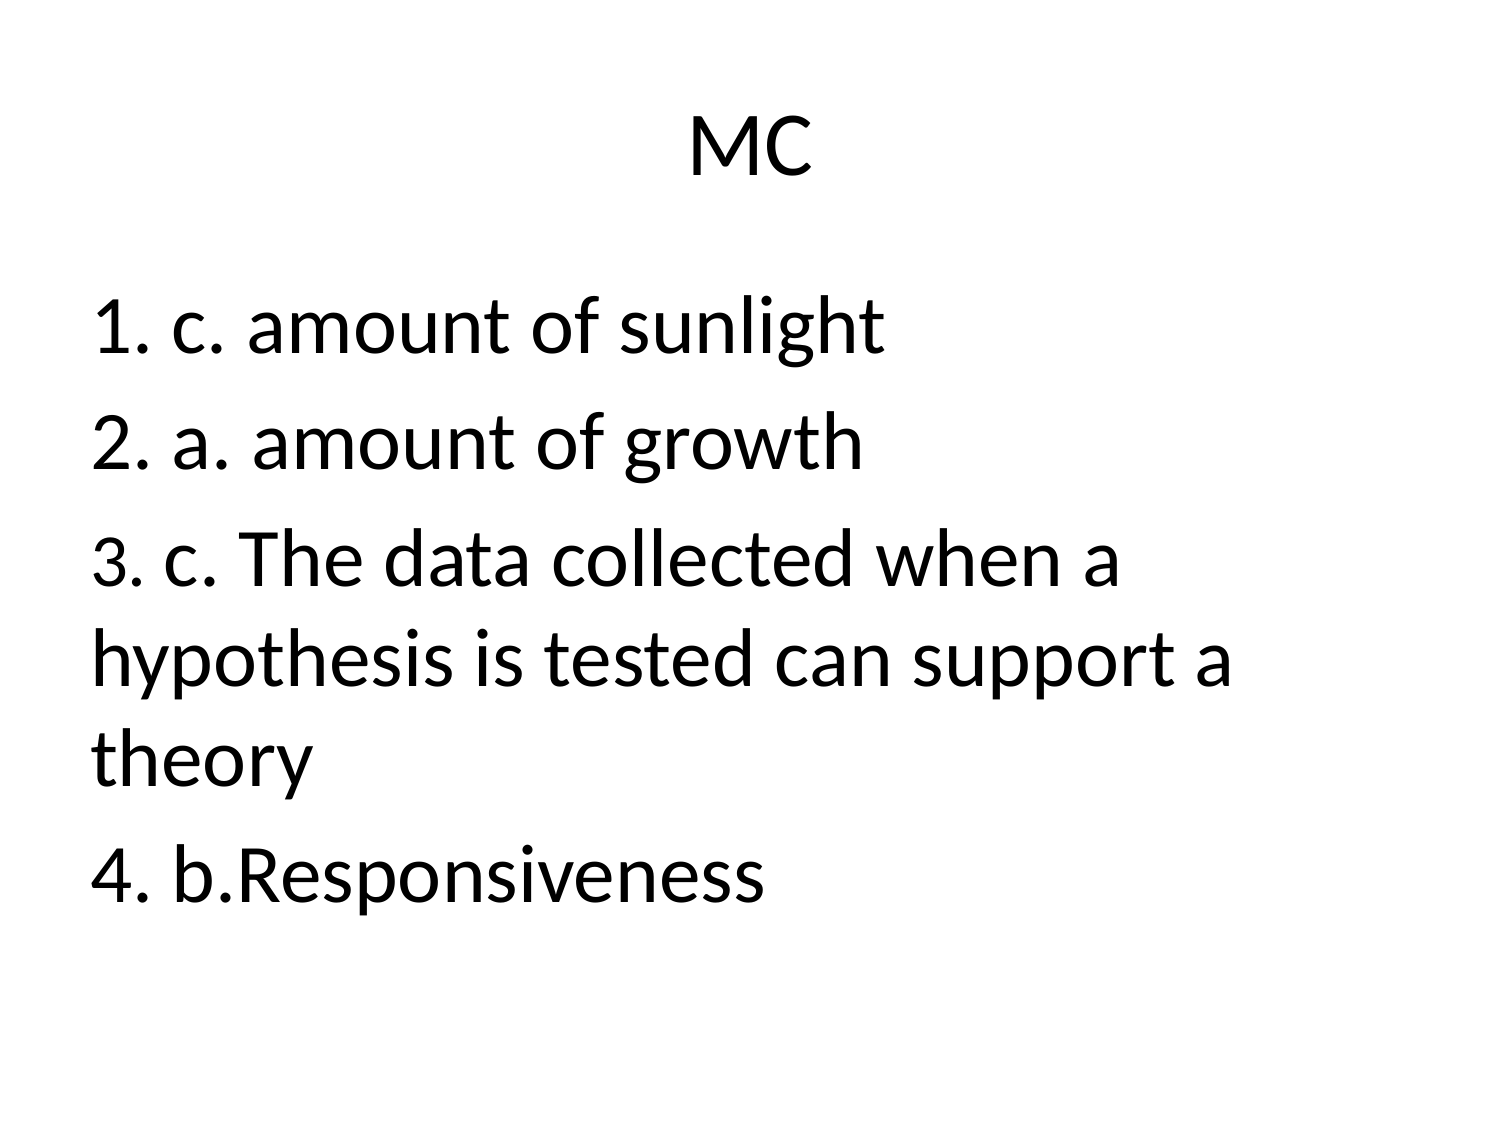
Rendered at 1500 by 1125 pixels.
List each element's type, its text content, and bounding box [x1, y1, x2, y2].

list 1. c. amount of sunlight 2. a. amount of growth 3. c. The data collected when a hypothesis is tested can support a theory 4. b.Responsiveness [75, 262, 1425, 1005]
title MC [75, 45, 1425, 233]
